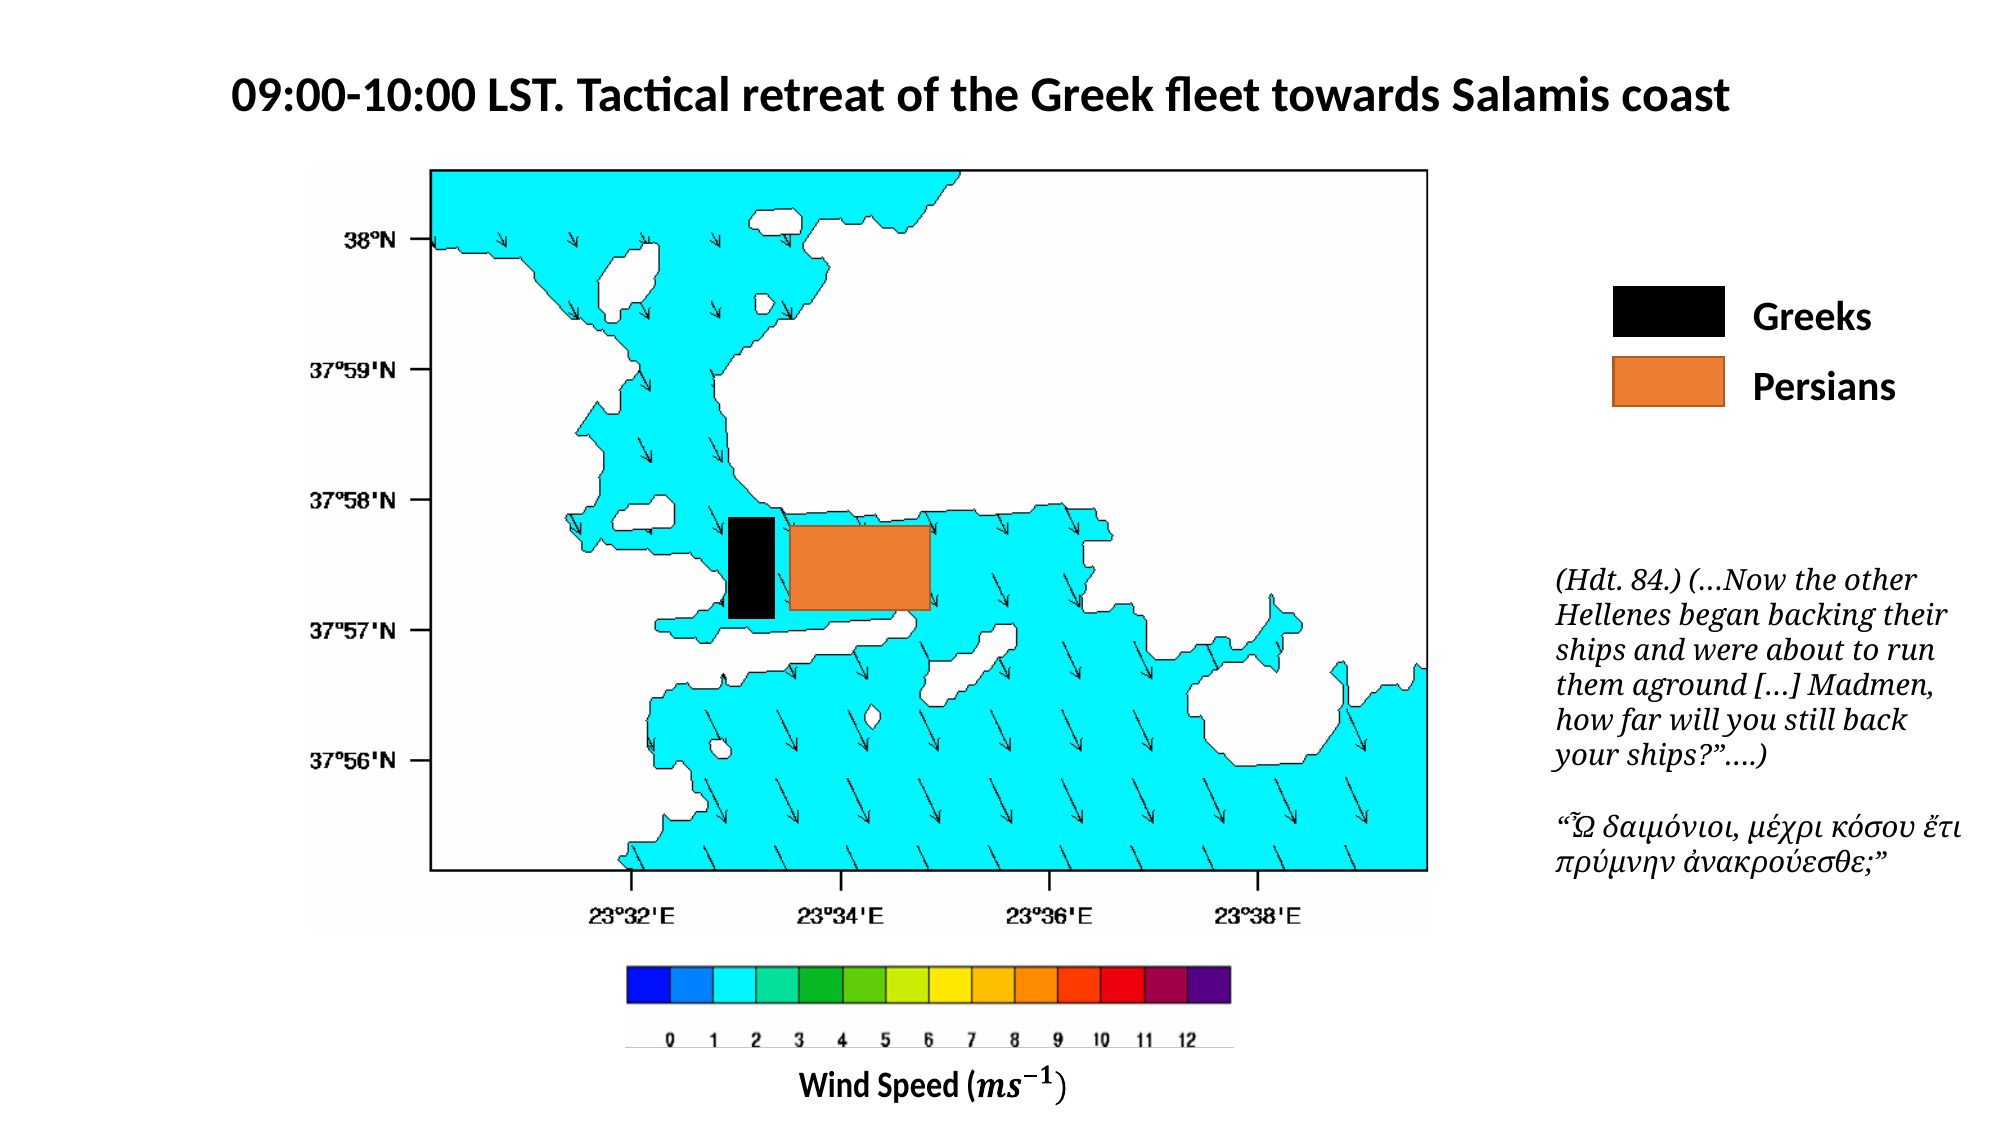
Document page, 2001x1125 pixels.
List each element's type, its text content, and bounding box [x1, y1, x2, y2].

text_box (Hdt. 84.) (…Now the other Hellenes began backing their ships and were about to run them aground […] Madmen, how far will you still back your ships?”….) “Ὦ δαιμόνιοι, μέχρι κόσου ἔτι πρύμνην ἀνακρούεσθε;” [1540, 553, 1988, 887]
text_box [1613, 281, 1941, 417]
text_box 09:00-10:00 LST. Tactical retreat of the Greek fleet towards Salamis coast [118, 54, 1845, 129]
picture [604, 961, 1244, 1111]
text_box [310, 163, 1429, 932]
